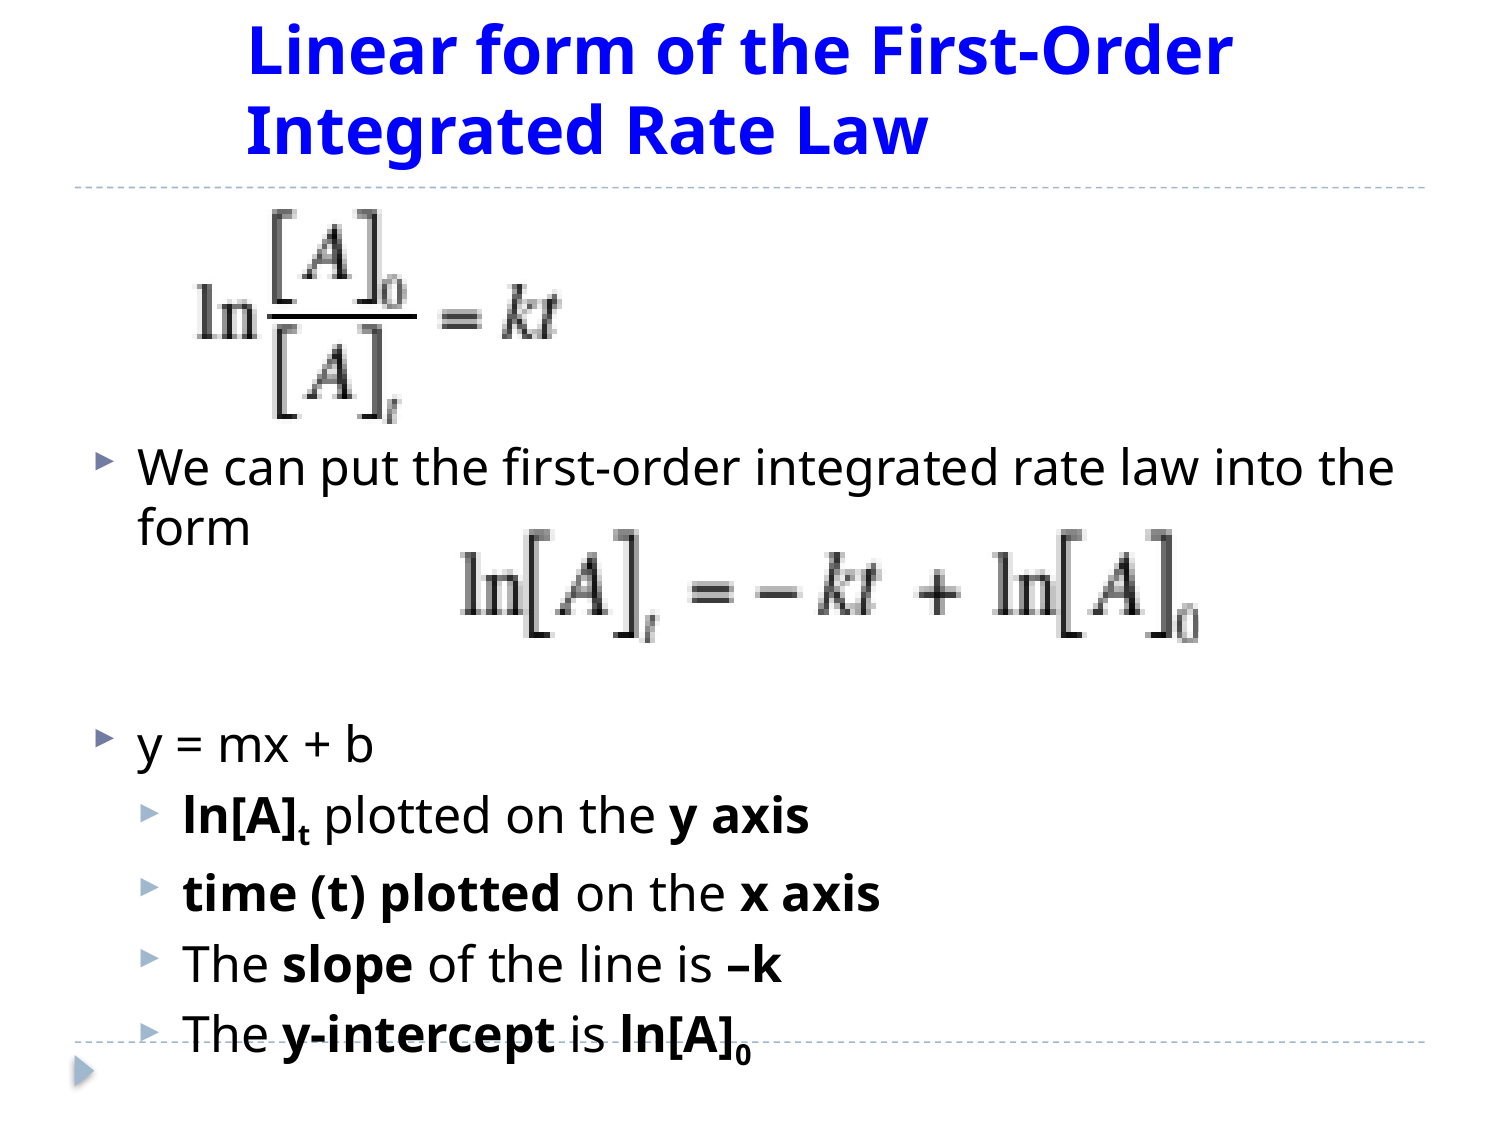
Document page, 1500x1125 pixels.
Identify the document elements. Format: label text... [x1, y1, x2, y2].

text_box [449, 524, 1199, 651]
list We can put the first-order integrated rate law into the form y = mx + b ln[A]t plotted on the y axis time (t) plotted on the x axis The slope of the line is –k The y-intercept is ln[A]0 [77, 427, 1500, 1125]
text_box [187, 199, 563, 426]
title Linear form of the First-Order Integrated Rate Law [232, 64, 1500, 175]
